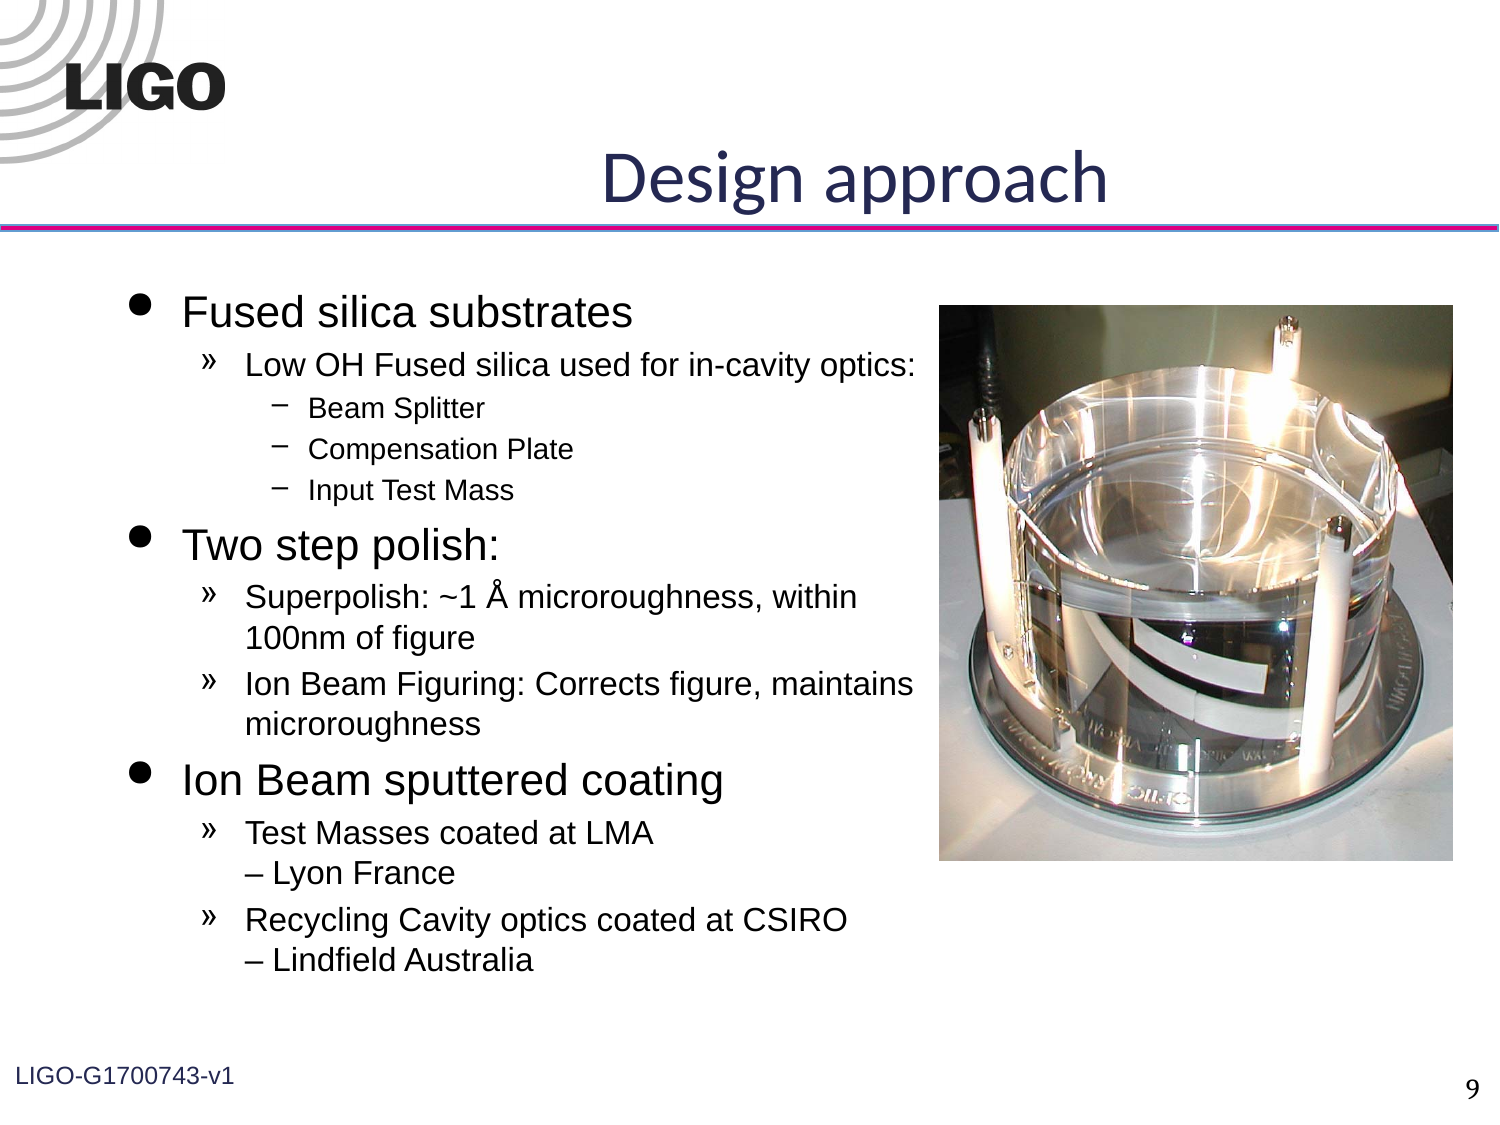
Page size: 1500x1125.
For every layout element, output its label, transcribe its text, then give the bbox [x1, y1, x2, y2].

picture [0, 0, 225, 164]
picture [939, 305, 1453, 861]
list Fused silica substrates Low OH Fused silica used for in-cavity optics: Beam Splitter Compensation Plate Input Test Mass Two step polish: Superpolish: ~1 Å microroughness, within 100nm of figure Ion Beam Figuring: Corrects figure, maintains microroughness Ion Beam sputtered coating Test Masses coated at LMA – Lyon France Recycling Cavity optics coated at CSIRO – Lindfield Australia [112, 275, 938, 1000]
title Design approach [262, 37, 1450, 225]
slide_number 9 [1182, 1050, 1495, 1125]
